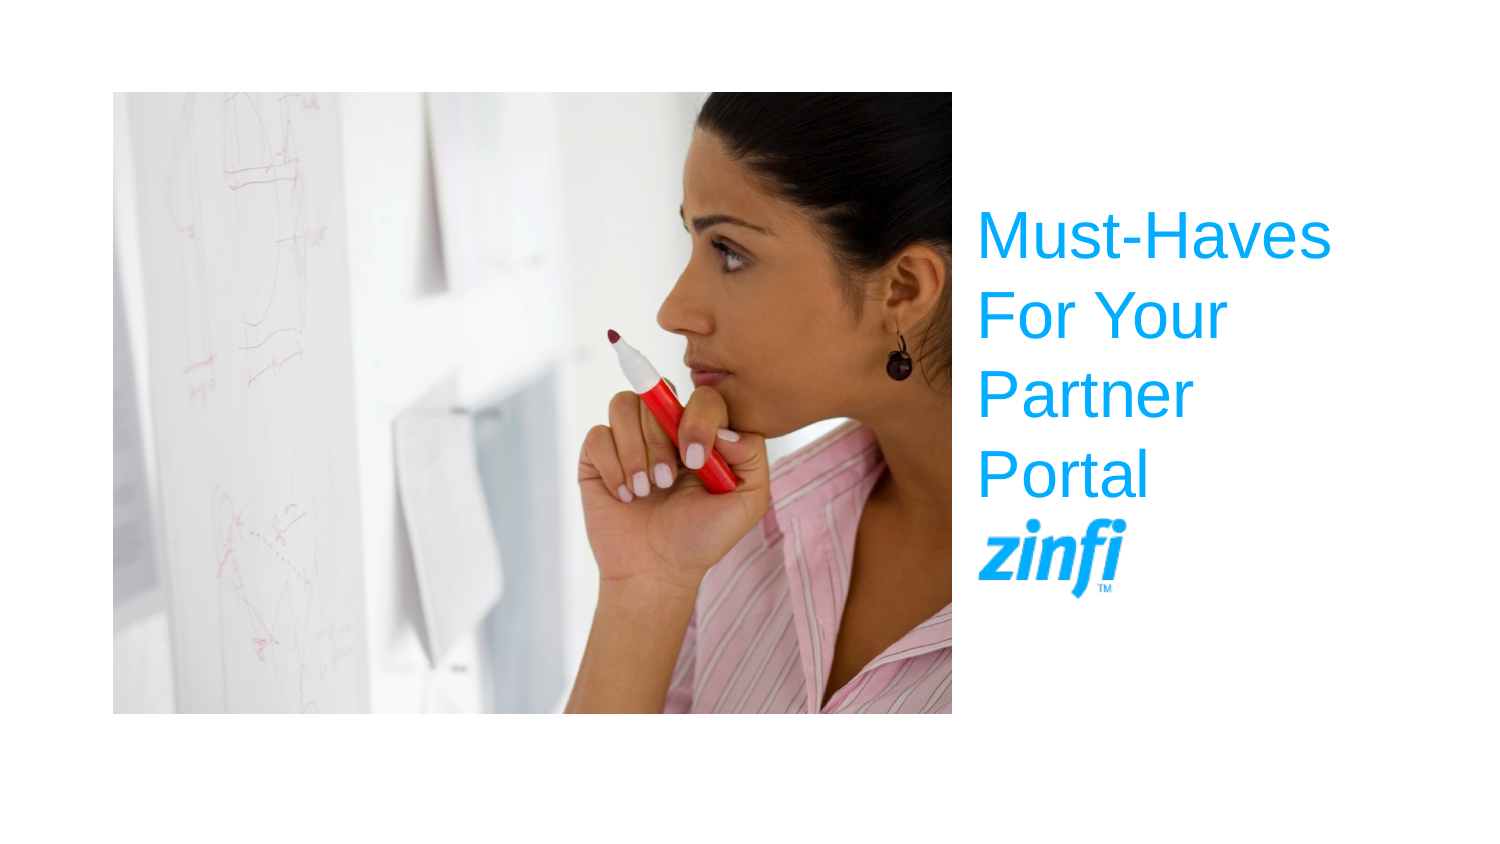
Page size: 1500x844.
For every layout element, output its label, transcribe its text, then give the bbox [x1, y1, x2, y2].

title Must-Haves For Your Partner Portal [976, 115, 1388, 588]
picture [112, 91, 952, 715]
picture [978, 518, 1127, 599]
